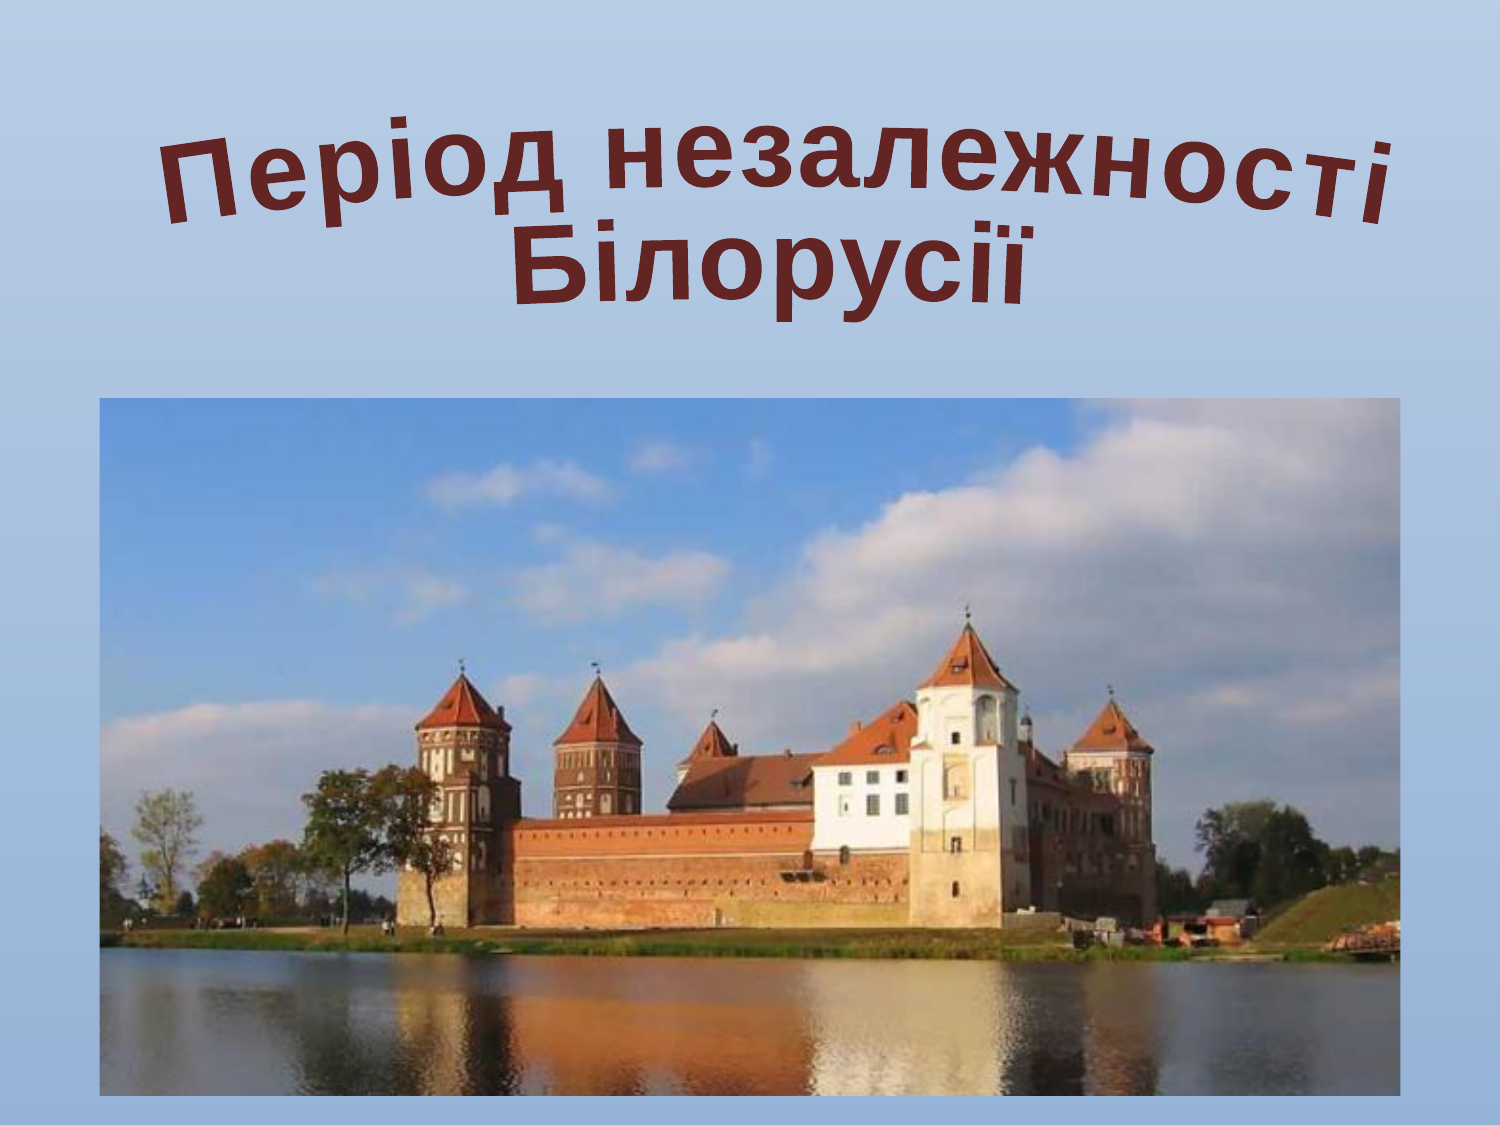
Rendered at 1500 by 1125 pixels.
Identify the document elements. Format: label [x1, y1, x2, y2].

picture [99, 398, 1401, 1096]
